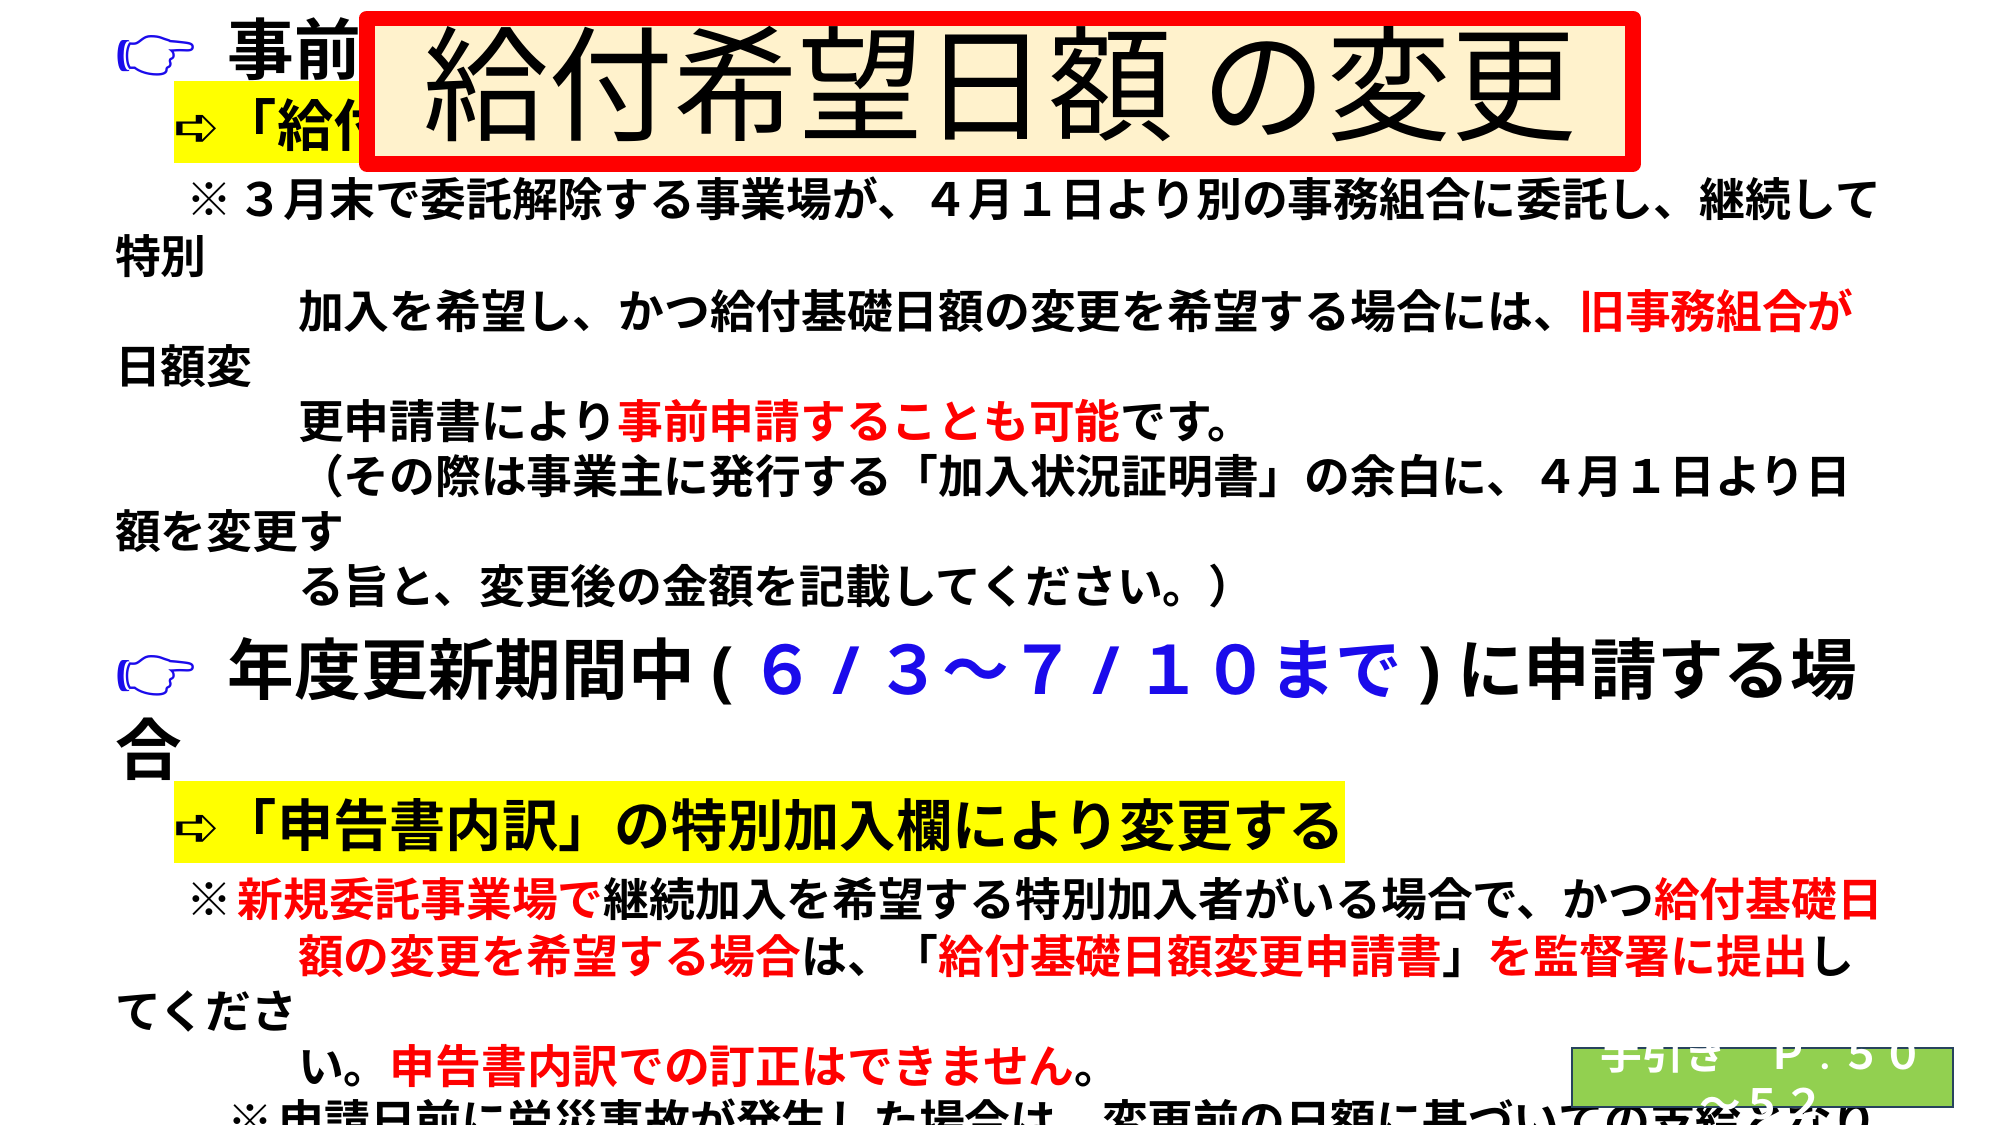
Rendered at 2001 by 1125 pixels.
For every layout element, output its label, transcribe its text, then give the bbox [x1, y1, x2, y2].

title 給付希望日額 の変更 [366, 18, 1634, 164]
text_box 手引き Ｐ.５０～５２ [1571, 1047, 1954, 1108]
text_box 👉 事前（３/２～３/３１まで）に申請する場合 ➪「給付基礎日額変更申請書」を管轄する監督署へ提出 ※ ３月末で委託解除する事業場が、４月１日より別の事務組合に委託し、継続して特別 加入を希望し、かつ給付基礎日額の変更を希望する場合には、旧事務組合が日額変 更申請書により事前申請することも可能です。 （その際は事業主に発行する「加入状況証明書」の余白に、４月１日より日額を変更す る旨と、変更後の金額を記載してください。） 👉 年度更新期間中(６/３～７/１０まで)に申請する場合 ➪「申告書内訳」の特別加入欄により変更する ※ 新規委託事業場で継続加入を希望する特別加入者がいる場合で、かつ給付基礎日 額の変更を希望する場合は、「給付基礎日額変更申請書」を監督署に提出してくださ い。申告書内訳での訂正はできません。 ※ 申請日前に労災事故が発生した場合は、変更前の日額に基づいての支給となりま す。（保険料の算定対象となる日額は変更されます。） [99, 175, 1901, 1091]
